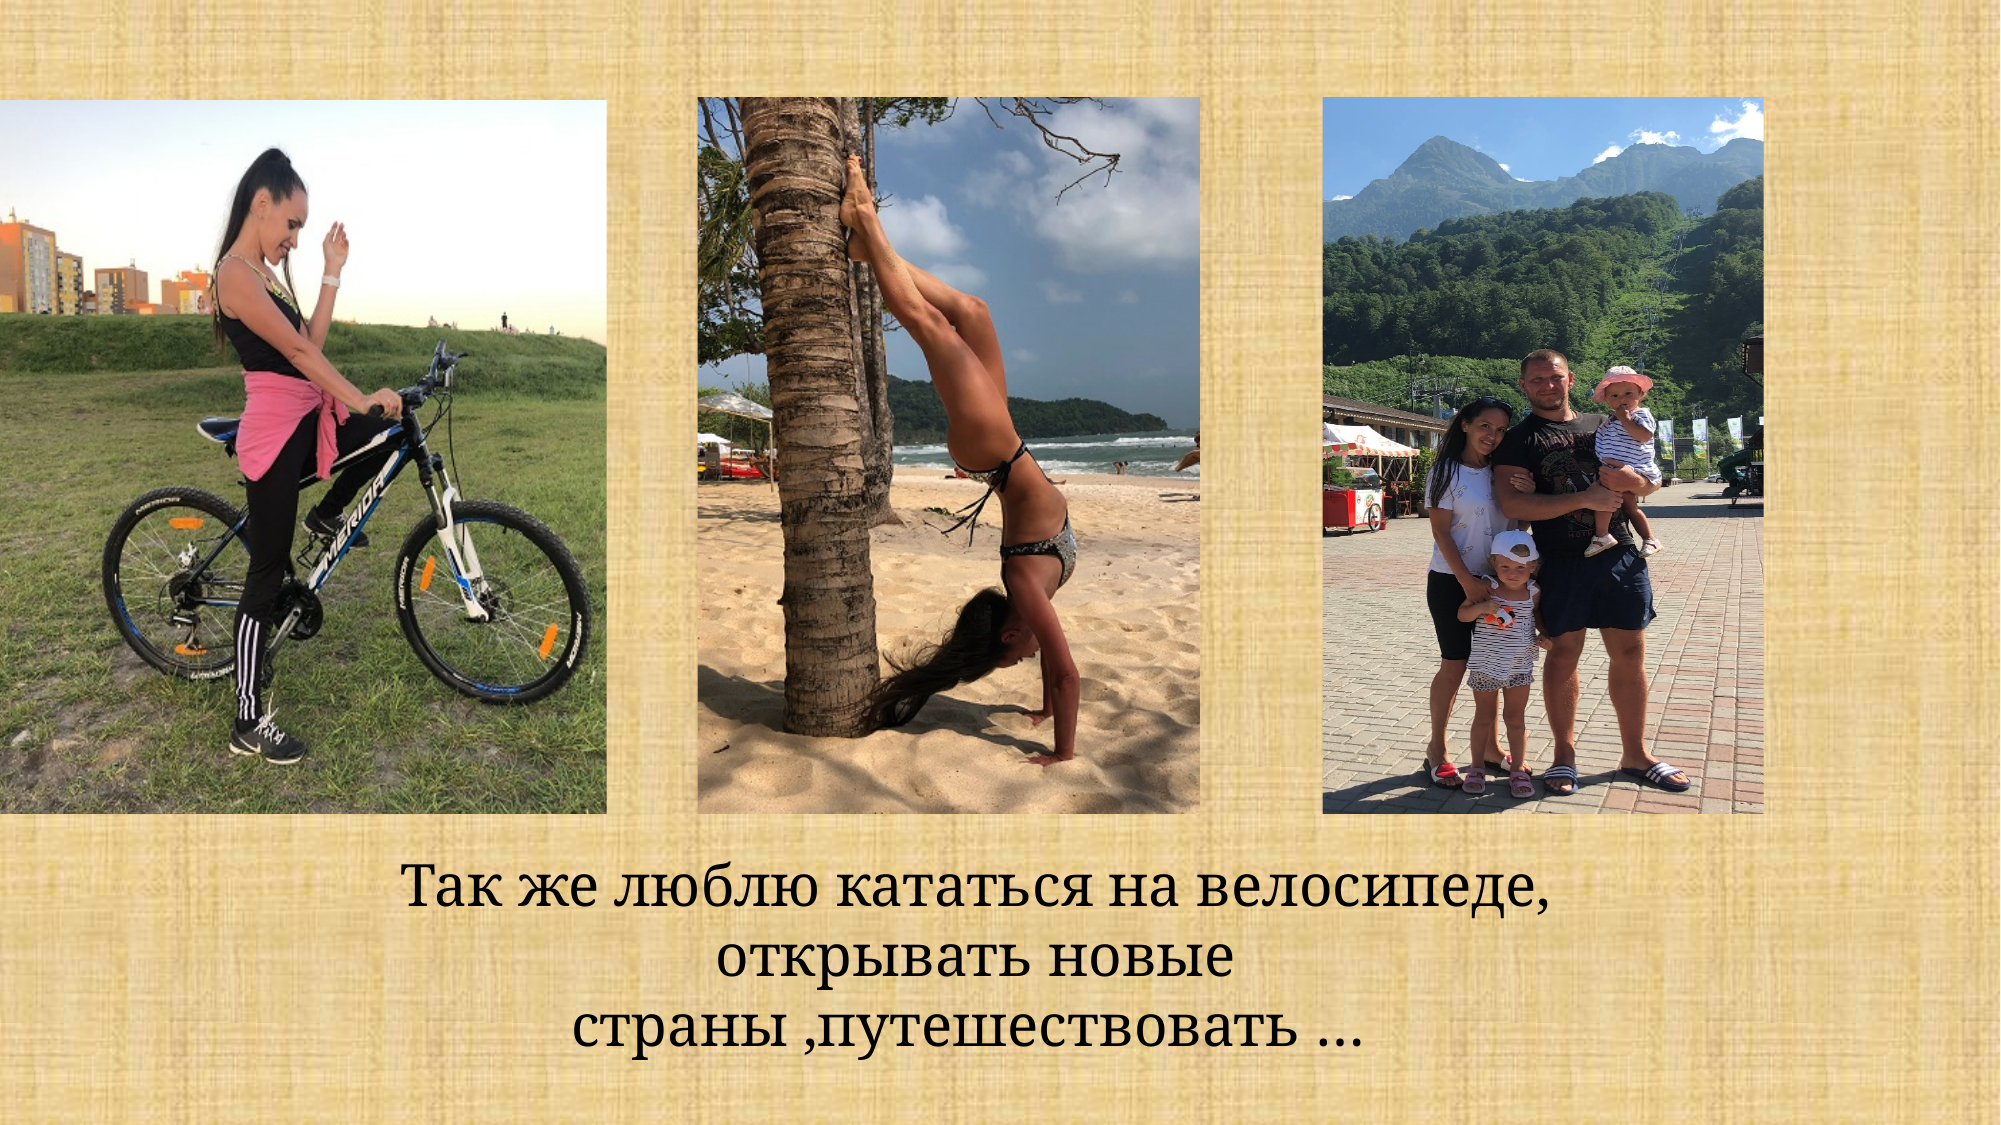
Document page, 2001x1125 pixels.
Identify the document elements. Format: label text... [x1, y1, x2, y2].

text_box Так же люблю кататься на велосипеде, открывать новые страны ,путешествовать … [374, 840, 1578, 1066]
picture [0, 0, 2001, 1125]
